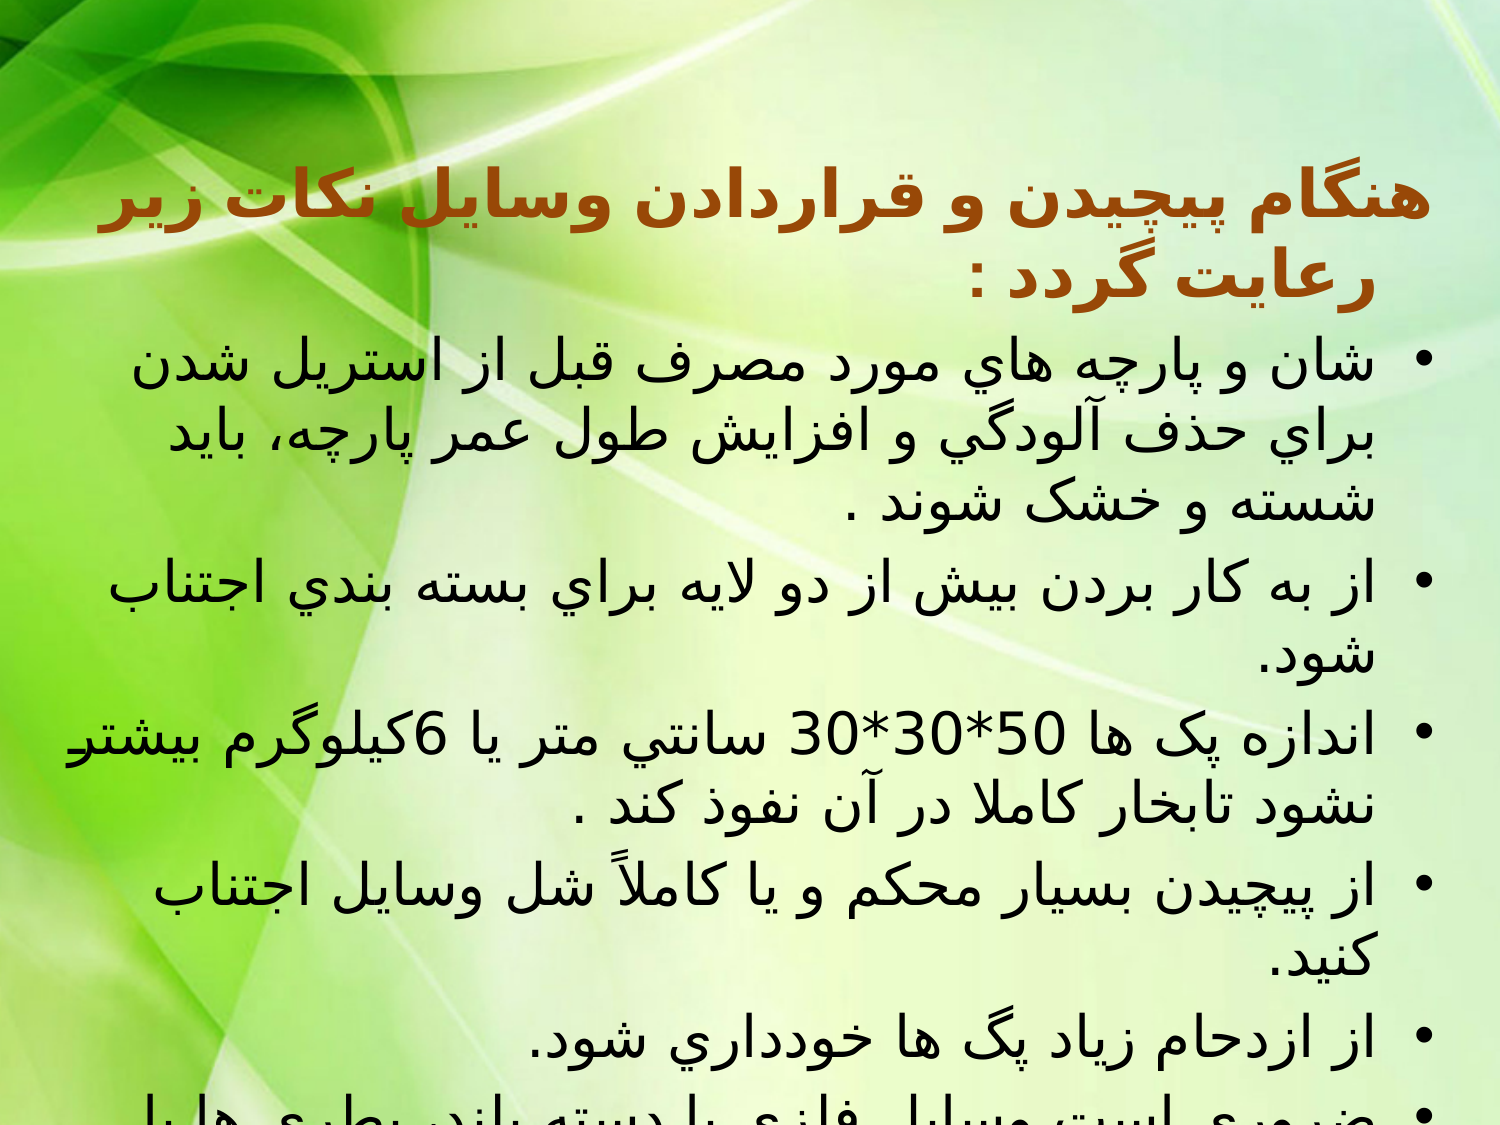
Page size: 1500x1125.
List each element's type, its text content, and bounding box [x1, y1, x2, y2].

list هنگام پيچيدن و قراردادن وسايل نكات زير رعايت گردد : شان و پارچه هاي مورد مصرف قبل از استريل شدن براي حذف آلودگي و افزايش طول عمر پارچه، بايد شسته و خشک شوند . از به كار بردن بيش از دو لايه براي بسته بندي اجتناب شود. اندازه پک ها 50*30*30 سانتي متر يا 6کيلوگرم بيشتر نشود تابخار کاملا در آن نفوذ کند . از پيچيدن بسيار محكم و يا كاملاً شل وسايل اجتناب كنيد. از ازدحام زياد پگ ها خودداري شود. ضروري است وسايل فلزي با دسته بلند، بطري ها يا ظروفي كه هوا به داخل آن نفوذ نمی كنند، با در باز و از پهلو در دستگاه قرارداده شود(قائم قرارداده نشود.) [37, 49, 1451, 1125]
picture [0, 0, 1500, 1125]
